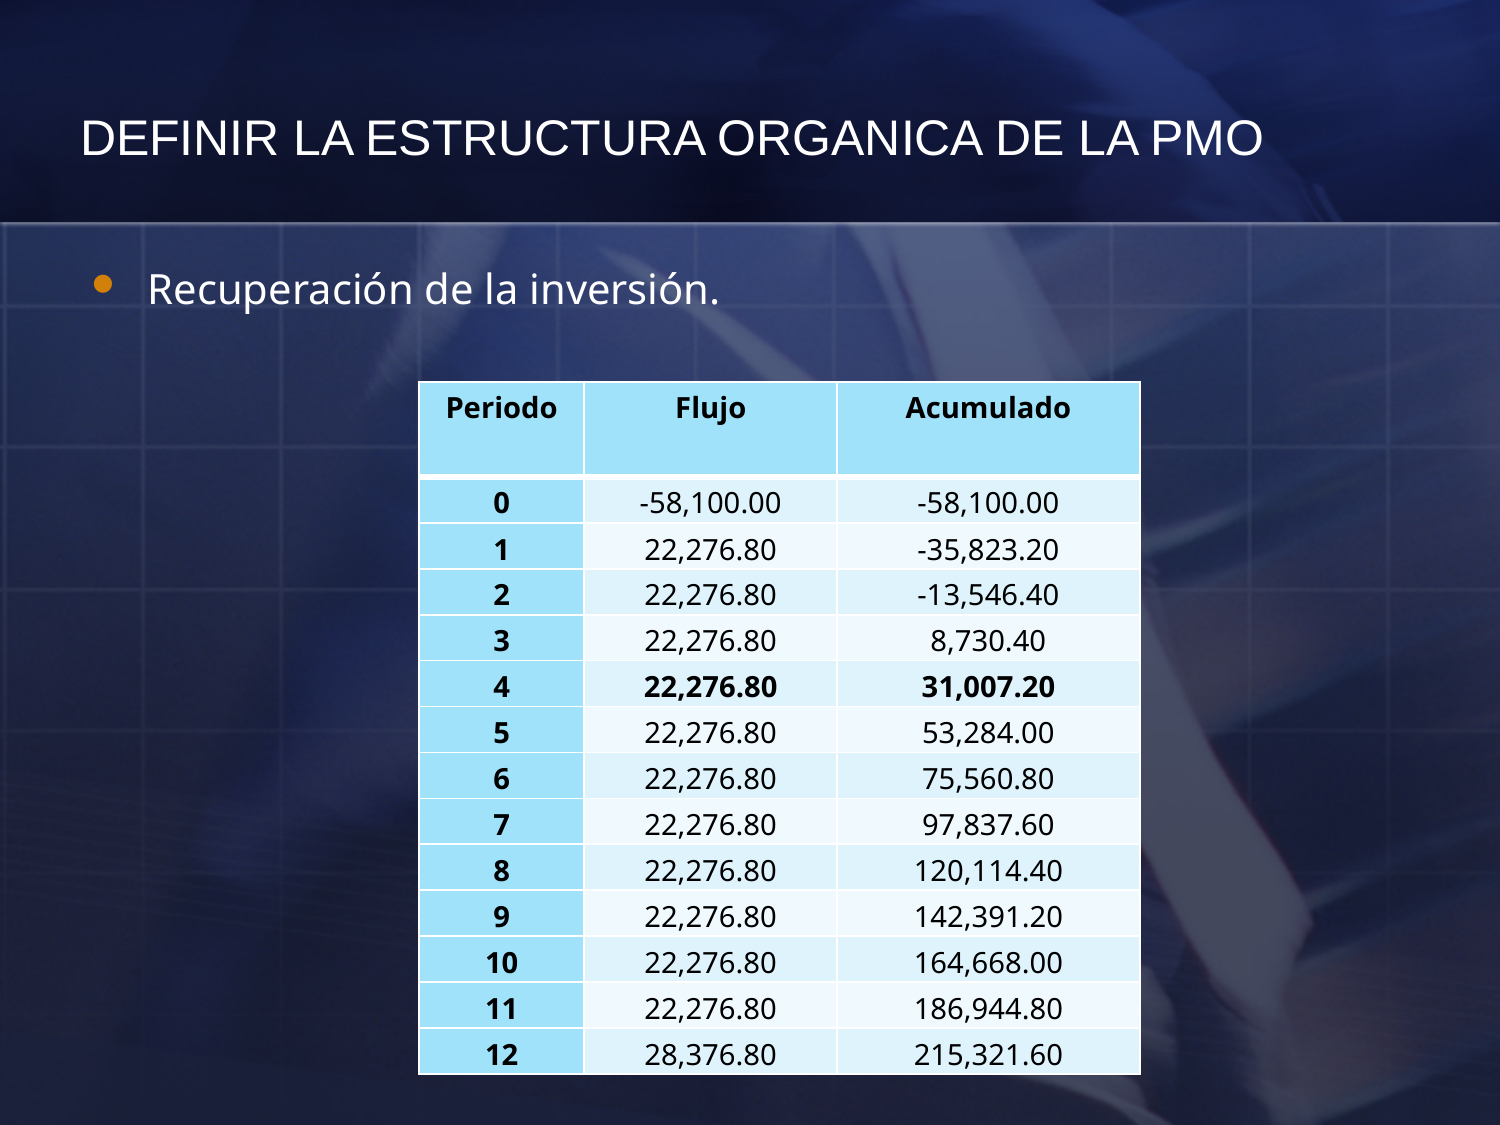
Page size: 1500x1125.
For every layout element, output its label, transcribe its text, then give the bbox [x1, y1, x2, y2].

table_header Periodo [420, 383, 583, 474]
table_cell 31,007.20 [838, 661, 1139, 706]
table_cell 3 [420, 616, 583, 660]
table_cell -13,546.40 [838, 570, 1139, 614]
table_cell 164,668.00 [838, 937, 1139, 981]
table_cell 22,276.80 [585, 799, 836, 843]
table_cell 12 [420, 1029, 583, 1073]
table_cell 22,276.80 [585, 524, 836, 568]
table_cell 6 [420, 753, 583, 798]
table_cell 1 [420, 524, 583, 568]
table_cell 22,276.80 [585, 983, 836, 1027]
table_cell -58,100.00 [585, 480, 836, 522]
table_cell -35,823.20 [838, 524, 1139, 568]
table_cell 142,391.20 [838, 891, 1139, 935]
table_cell 22,276.80 [585, 616, 836, 660]
table_cell 22,276.80 [585, 845, 836, 889]
table_header Flujo [585, 383, 836, 474]
table_cell -58,100.00 [838, 480, 1139, 522]
table_cell 4 [420, 661, 583, 706]
table_cell 75,560.80 [838, 753, 1139, 798]
picture [0, 0, 1500, 1125]
table_cell 22,276.80 [585, 891, 836, 935]
table_cell 22,276.80 [585, 570, 836, 614]
table_cell 22,276.80 [585, 937, 836, 981]
table_cell 22,276.80 [585, 707, 836, 752]
table_cell 53,284.00 [838, 707, 1139, 752]
table_cell 8 [420, 845, 583, 889]
table_cell 215,321.60 [838, 1029, 1139, 1073]
table_cell 186,944.80 [838, 983, 1139, 1027]
text_box Recuperación de la inversión. [76, 255, 1424, 379]
title DEFINIR LA ESTRUCTURA ORGANICA DE LA PMO [64, 66, 1436, 173]
table_cell 22,276.80 [585, 661, 836, 706]
table_cell 11 [420, 983, 583, 1027]
table_cell 0 [420, 480, 583, 522]
table_cell 10 [420, 937, 583, 981]
table_header Acumulado [838, 383, 1139, 474]
table_cell 2 [420, 570, 583, 614]
table_cell 5 [420, 707, 583, 752]
table_cell 8,730.40 [838, 616, 1139, 660]
table_cell 22,276.80 [585, 753, 836, 798]
table_cell 7 [420, 799, 583, 843]
table_cell 120,114.40 [838, 845, 1139, 889]
table_cell 9 [420, 891, 583, 935]
table_cell 28,376.80 [585, 1029, 836, 1073]
table_cell 97,837.60 [838, 799, 1139, 843]
